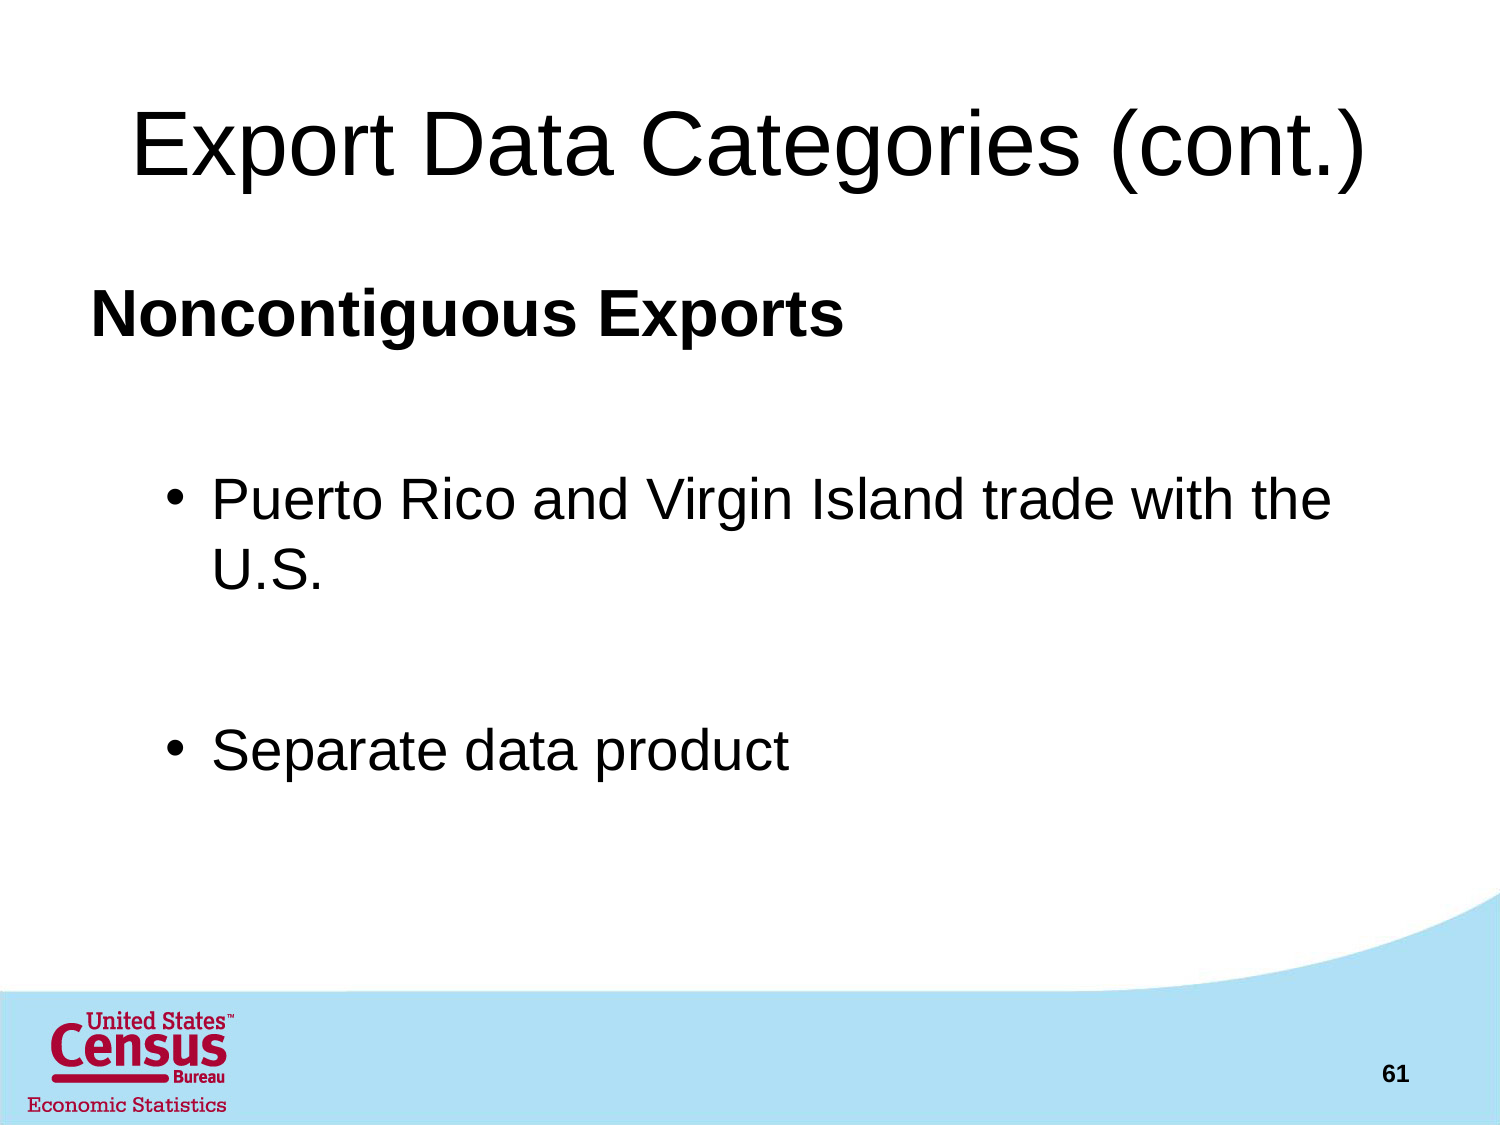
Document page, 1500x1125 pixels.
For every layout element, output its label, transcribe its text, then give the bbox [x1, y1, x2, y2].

picture [0, 888, 1500, 1125]
slide_number 61 [1074, 1042, 1425, 1103]
title Export Data Categories (cont.) [75, 45, 1425, 233]
list Noncontiguous Exports Puerto Rico and Virgin Island trade with the U.S. Separate data product [75, 262, 1425, 1005]
